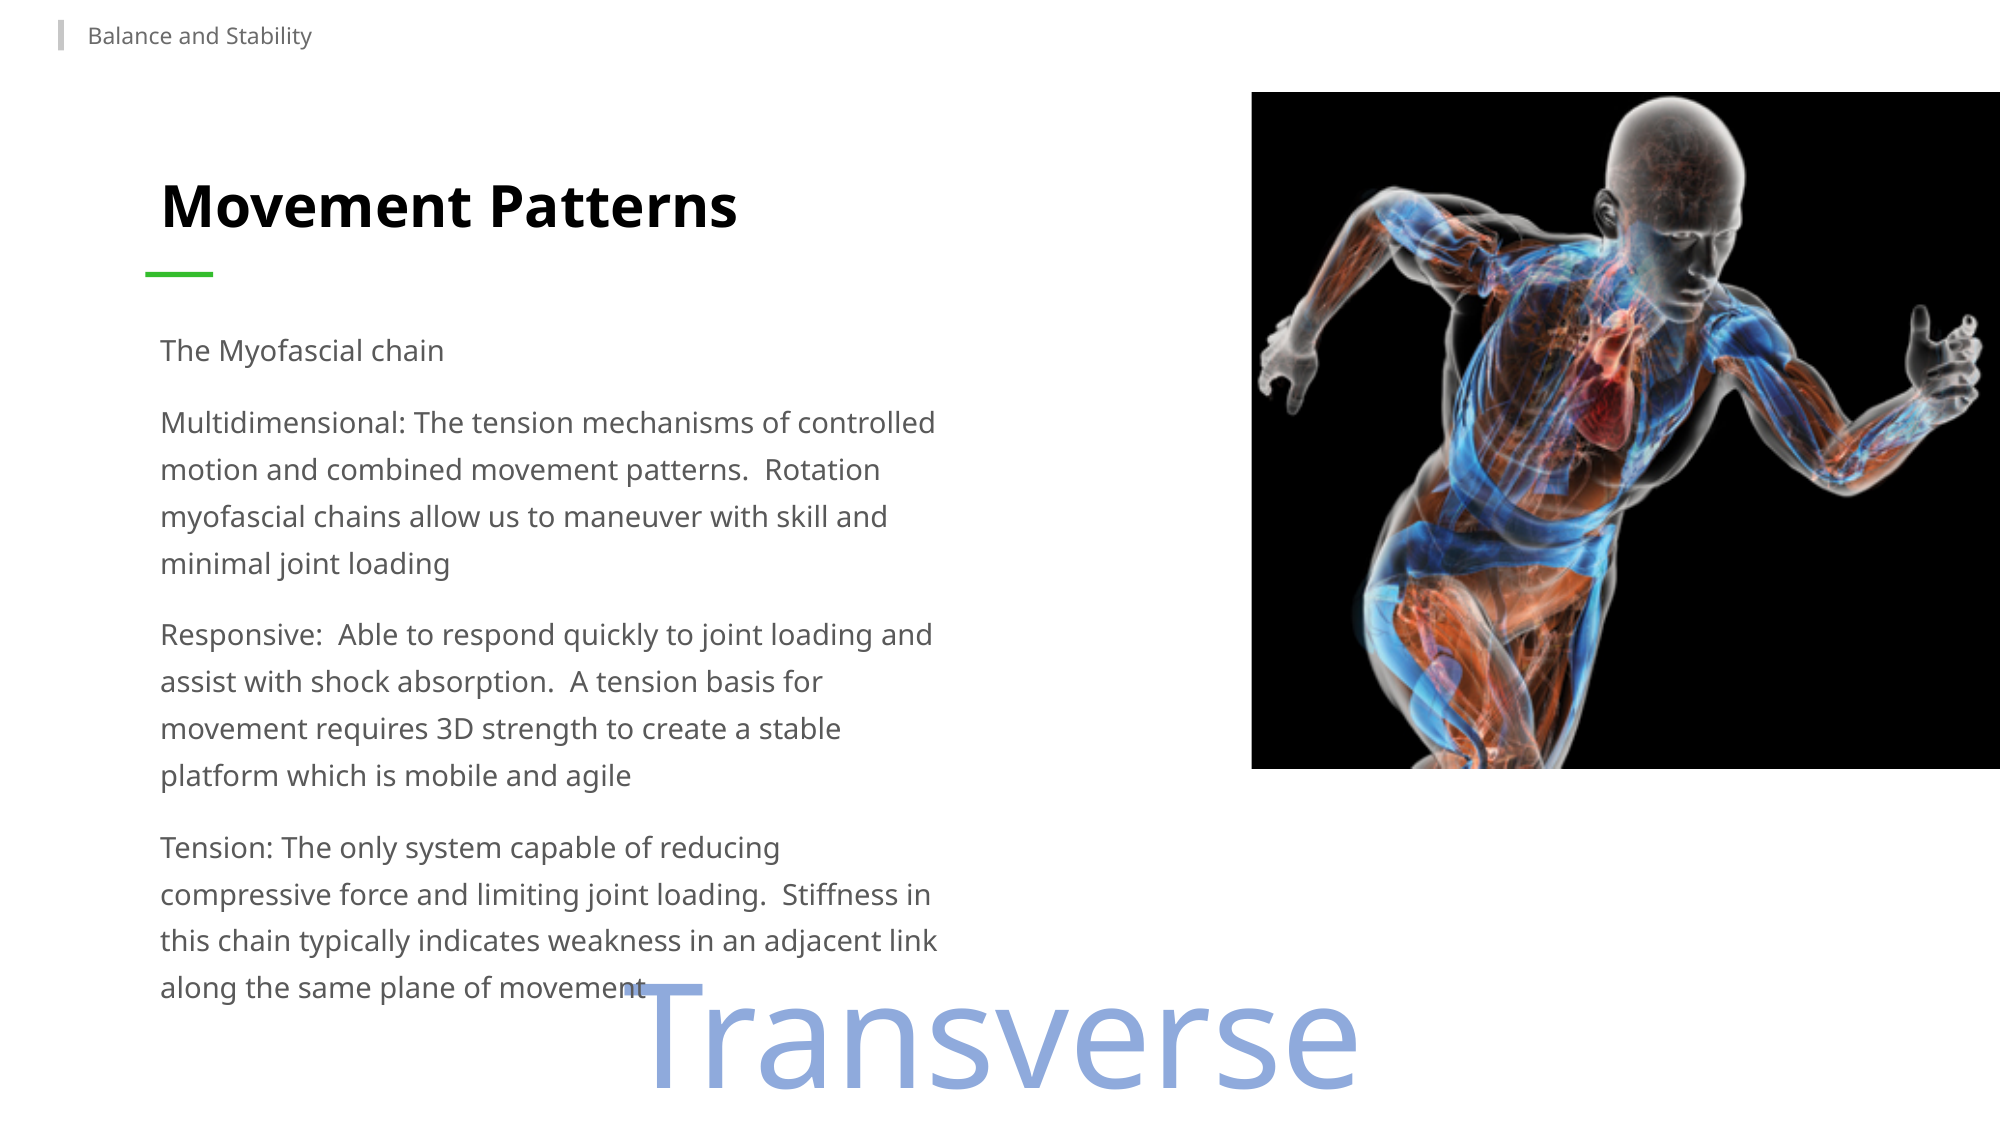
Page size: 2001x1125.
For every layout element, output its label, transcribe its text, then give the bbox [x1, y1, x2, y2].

text_box [57, 19, 65, 52]
title Movement Patterns [145, 92, 888, 247]
text_box [144, 271, 214, 278]
picture [1251, 92, 2000, 769]
text_box Transverse [576, 935, 1412, 1125]
list Balance and Stability [72, 13, 960, 57]
list The Myofascial chain Multidimensional: The tension mechanisms of controlled motion and combined movement patterns. Rotation myofascial chains allow us to maneuver with skill and minimal joint loading Responsive: Able to respond quickly to joint loading and assist with shock absorption. A tension basis for movement requires 3D strength to create a stable platform which is mobile and agile Tension: The only system capable of reducing compressive force and limiting joint loading. Stiffness in this chain typically indicates weakness in an adjacent link along the same plane of movement [145, 313, 960, 794]
